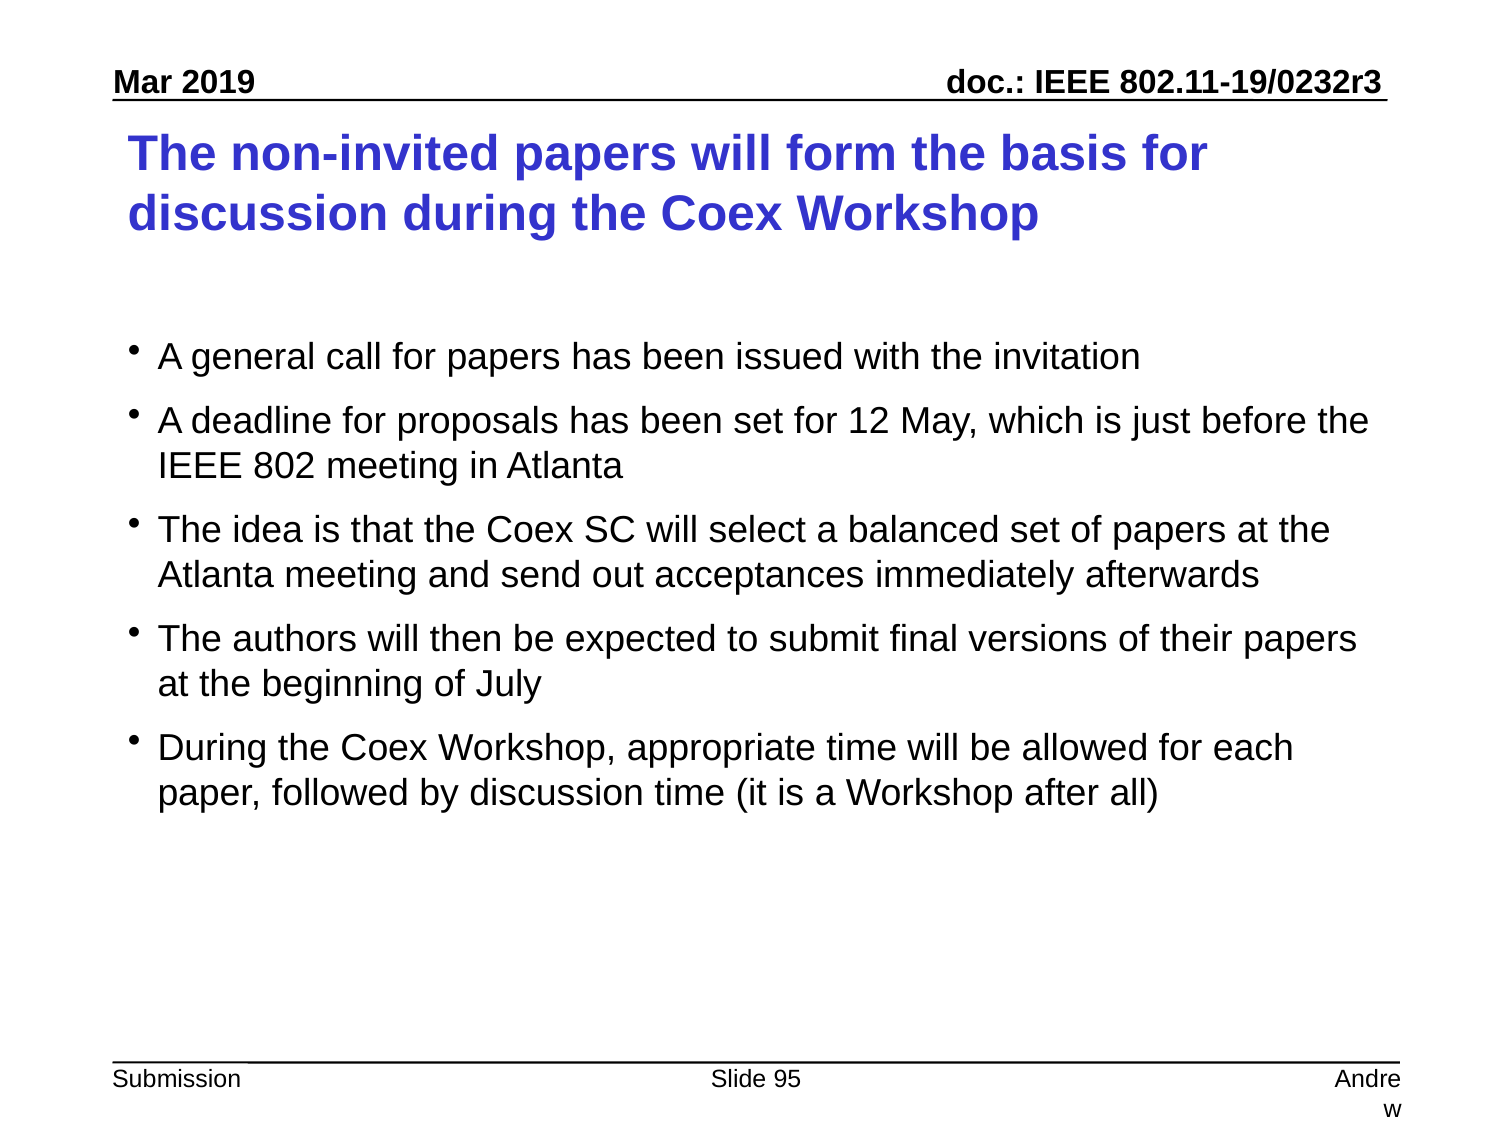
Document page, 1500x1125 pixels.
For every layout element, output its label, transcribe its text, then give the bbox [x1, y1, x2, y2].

title The non-invited papers will form the basis for discussion during the Coex Workshop [112, 112, 1388, 288]
slide_number Slide 95 [709, 1061, 803, 1093]
list A general call for papers has been issued with the invitation A deadline for proposals has been set for 12 May, which is just before the IEEE 802 meeting in Atlanta The idea is that the Coex SC will select a balanced set of papers at the Atlanta meeting and send out acceptances immediately afterwards The authors will then be expected to submit final versions of their papers at the beginning of July During the Coex Workshop, appropriate time will be allowed for each paper, followed by discussion time (it is a Workshop after all) [112, 324, 1388, 1000]
footer Andrew Myles, Cisco [1320, 1061, 1402, 1093]
